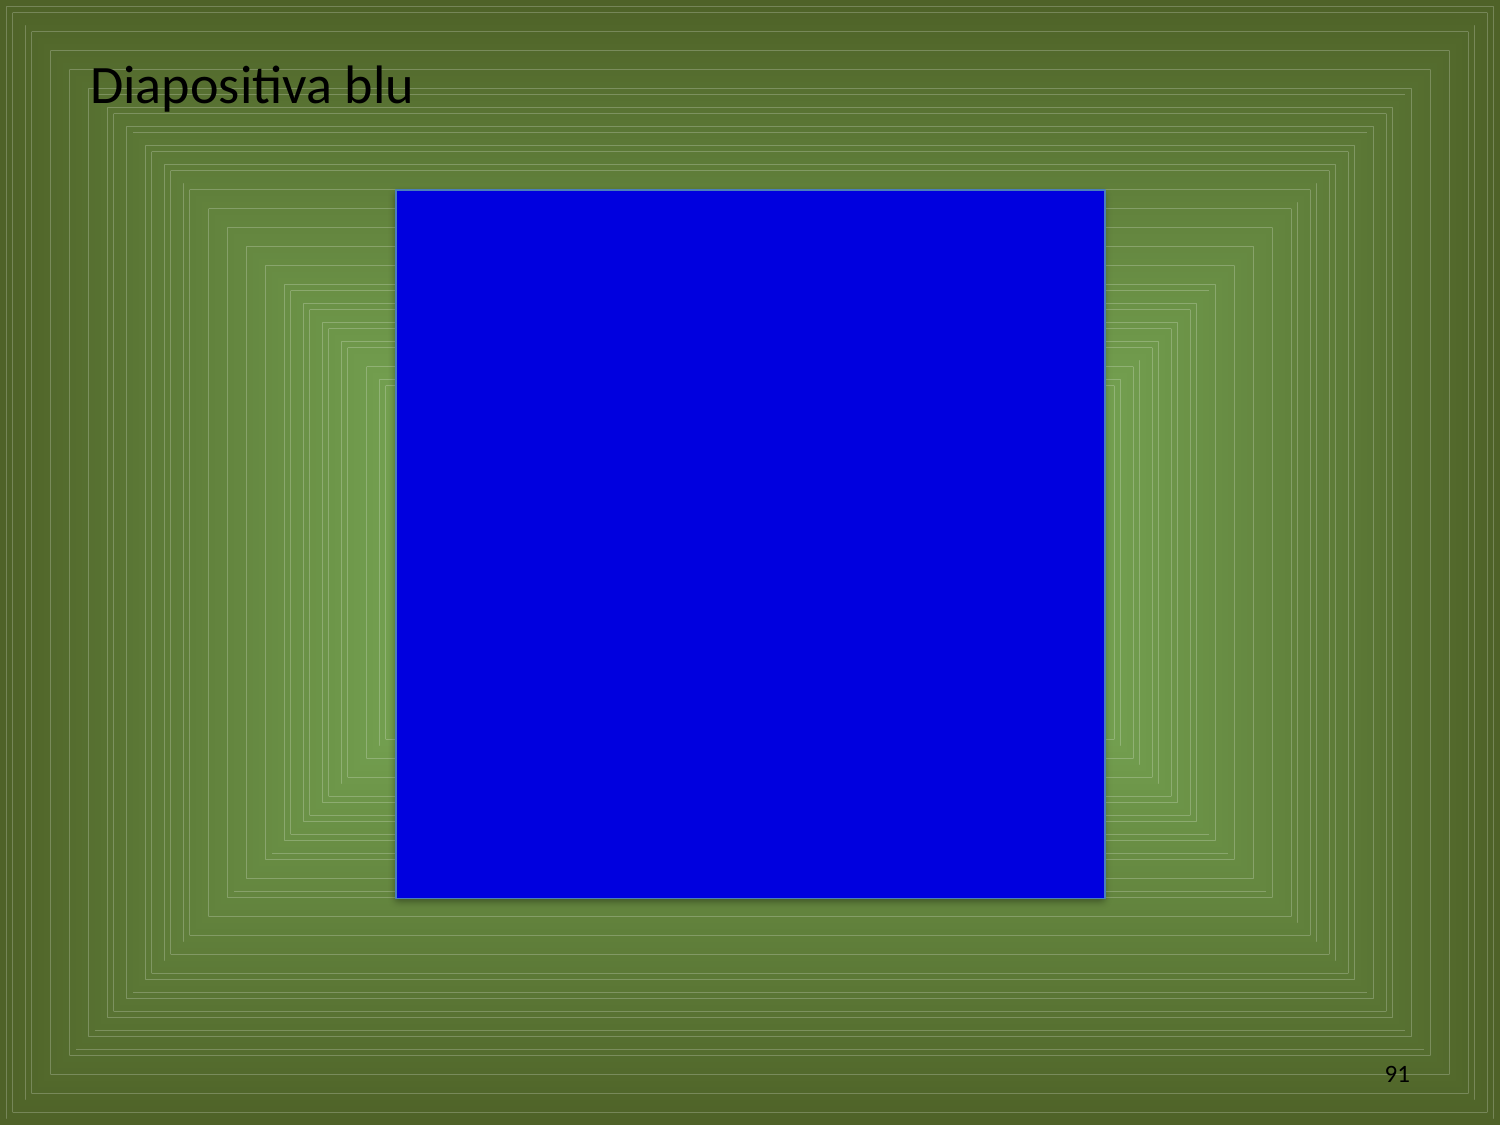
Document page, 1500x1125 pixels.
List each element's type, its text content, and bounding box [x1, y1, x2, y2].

list Diapositiva blu [75, 42, 1425, 137]
text_box [395, 189, 1106, 899]
slide_number 91 [1074, 1042, 1425, 1103]
